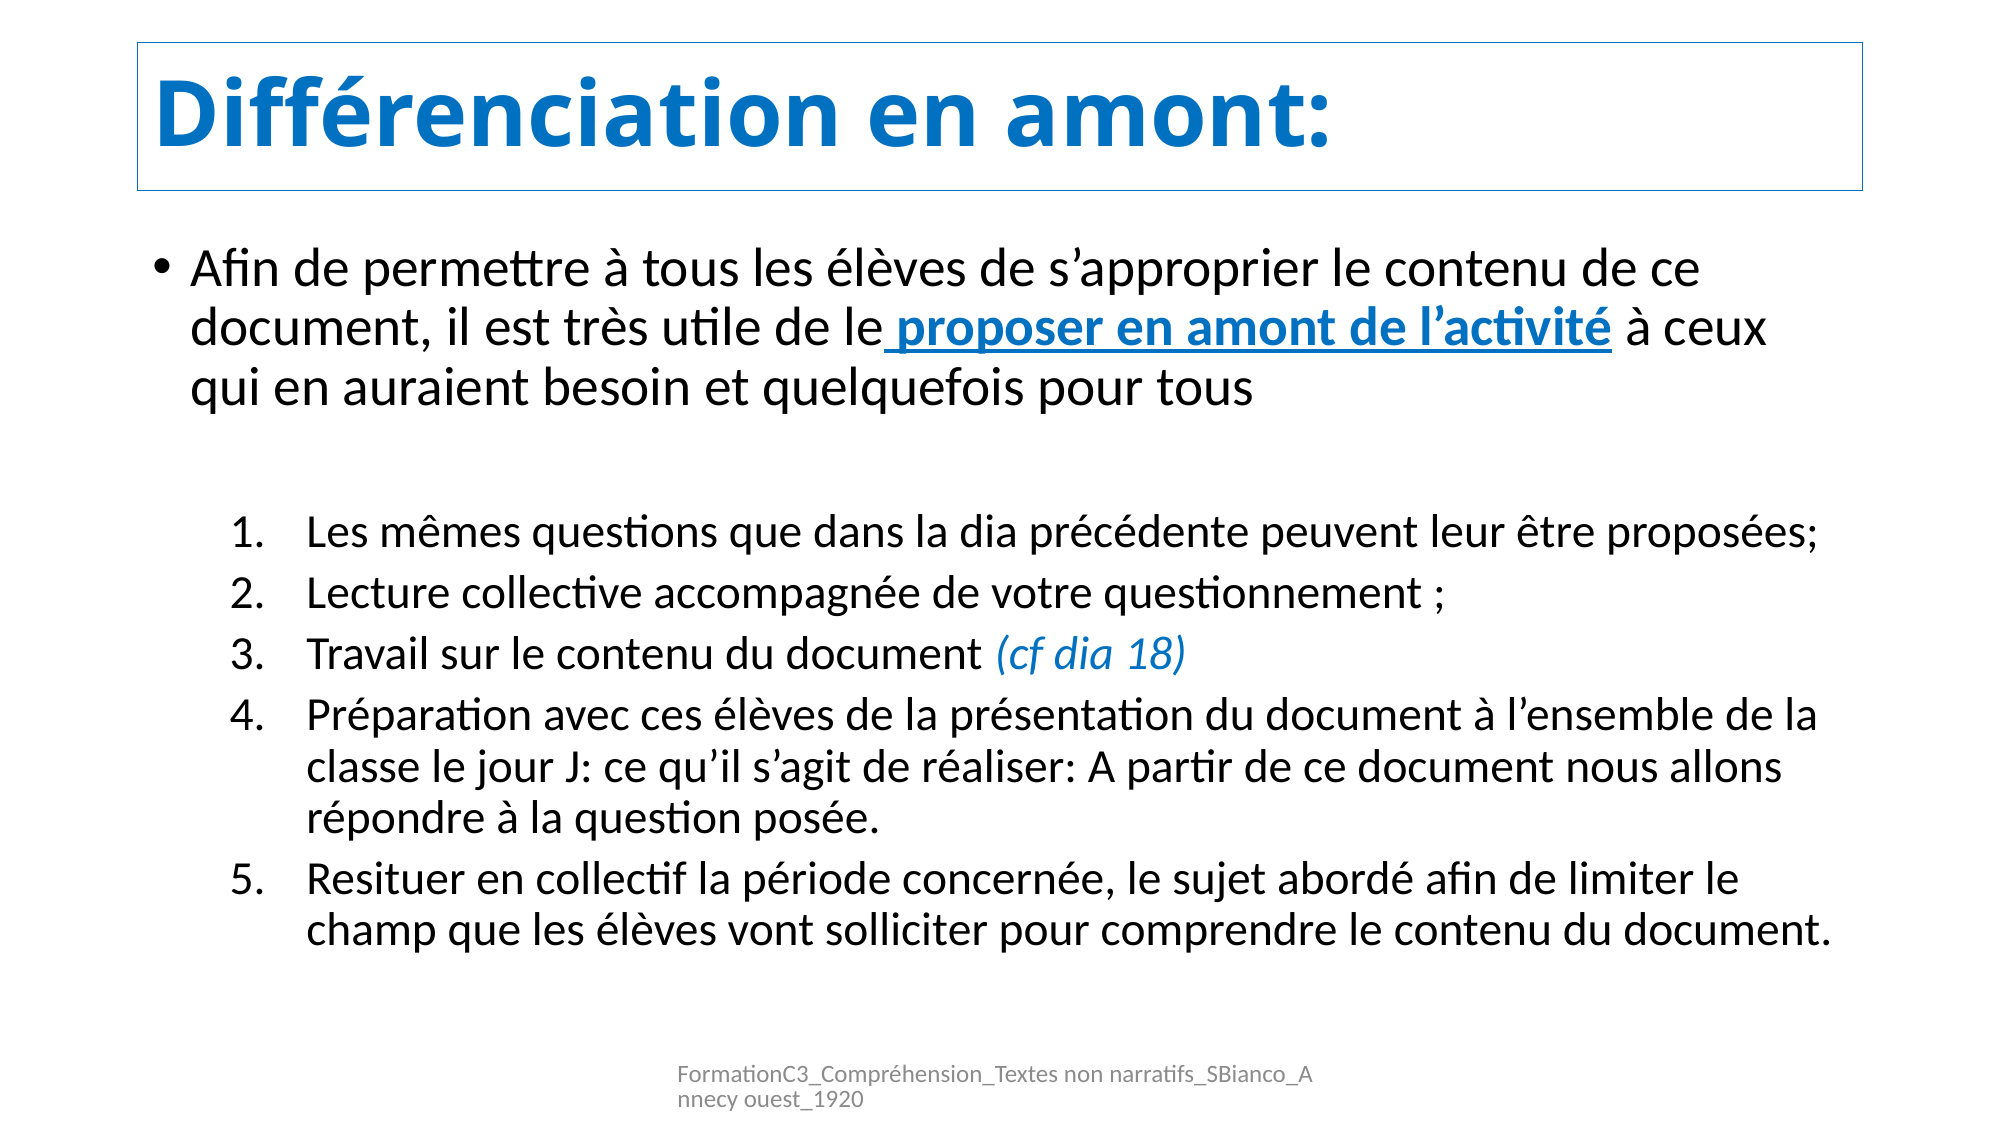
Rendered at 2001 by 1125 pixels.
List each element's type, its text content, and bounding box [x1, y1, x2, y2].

title Différenciation en amont: [137, 42, 1863, 191]
footer FormationC3_Compréhension_Textes non narratifs_SBianco_Annecy ouest_1920 [662, 1042, 1338, 1103]
list Afin de permettre à tous les élèves de s’approprier le contenu de ce document, il est très utile de le proposer en amont de l’activité à ceux qui en auraient besoin et quelquefois pour tous Les mêmes questions que dans la dia précédente peuvent leur être proposées; Lecture collective accompagnée de votre questionnement ; Travail sur le contenu du document (cf dia 18) Préparation avec ces élèves de la présentation du document à l’ensemble de la classe le jour J: ce qu’il s’agit de réaliser: A partir de ce document nous allons répondre à la question posée. Resituer en collectif la période concernée, le sujet abordé afin de limiter le champ que les élèves vont solliciter pour comprendre le contenu du document. [137, 230, 1863, 1014]
